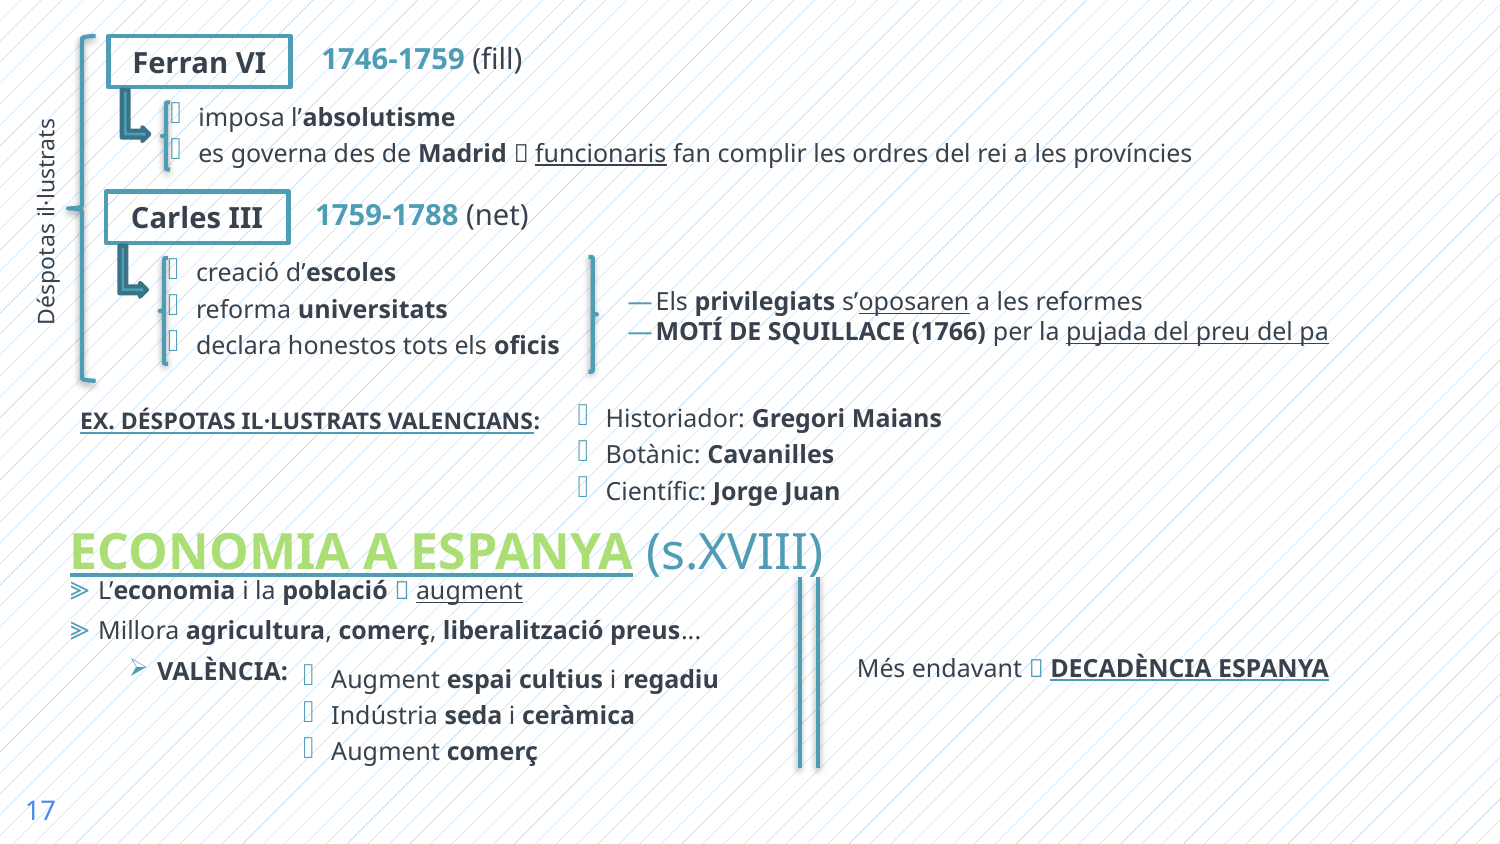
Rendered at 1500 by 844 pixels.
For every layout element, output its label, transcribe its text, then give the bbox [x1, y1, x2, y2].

text_box L’economia i la població  augment Millora agricultura, comerç, liberalització preus... VALÈNCIA: [69, 574, 769, 716]
text_box Carles III [106, 191, 289, 243]
text_box [588, 347, 595, 374]
text_box Ferran VI [108, 36, 291, 88]
text_box Déspotas il·lustrats [23, 60, 67, 340]
text_box [119, 87, 152, 143]
text_box Més endavant  DECADÈNCIA ESPANYA [842, 645, 1345, 690]
text_box [117, 243, 150, 299]
text_box ECONOMIA A ESPANYA (s.XVIII) [69, 506, 1382, 580]
text_box Historiador: Gregori Maians Botànic: Cavanilles Científic: Jorge Juan [577, 402, 985, 506]
text_box [159, 100, 171, 172]
text_box EX. DÉSPOTAS IL·LUSTRATS VALENCIANS: [65, 395, 597, 447]
text_box Augment espai cultius i regadiu Indústria seda i ceràmica Augment comerç [303, 663, 758, 779]
text_box [157, 255, 169, 366]
text_box creació d’escoles reforma universitats declara honestos tots els oficis [170, 256, 1244, 347]
text_box [67, 33, 96, 383]
slide_number 17 [24, 779, 115, 844]
text_box 1759-1788 (net) [300, 189, 544, 239]
text_box imposa l’absolutisme es governa des de Madrid  funcionaris fan complir les ordres del rei a les províncies [170, 101, 1247, 191]
text_box Els privilegiats s’oposaren a les reformes MOTÍ DE SQUILLACE (1766) per la pujada del preu del pa [612, 278, 1345, 353]
text_box 1746-1759 (fill) [306, 33, 538, 84]
